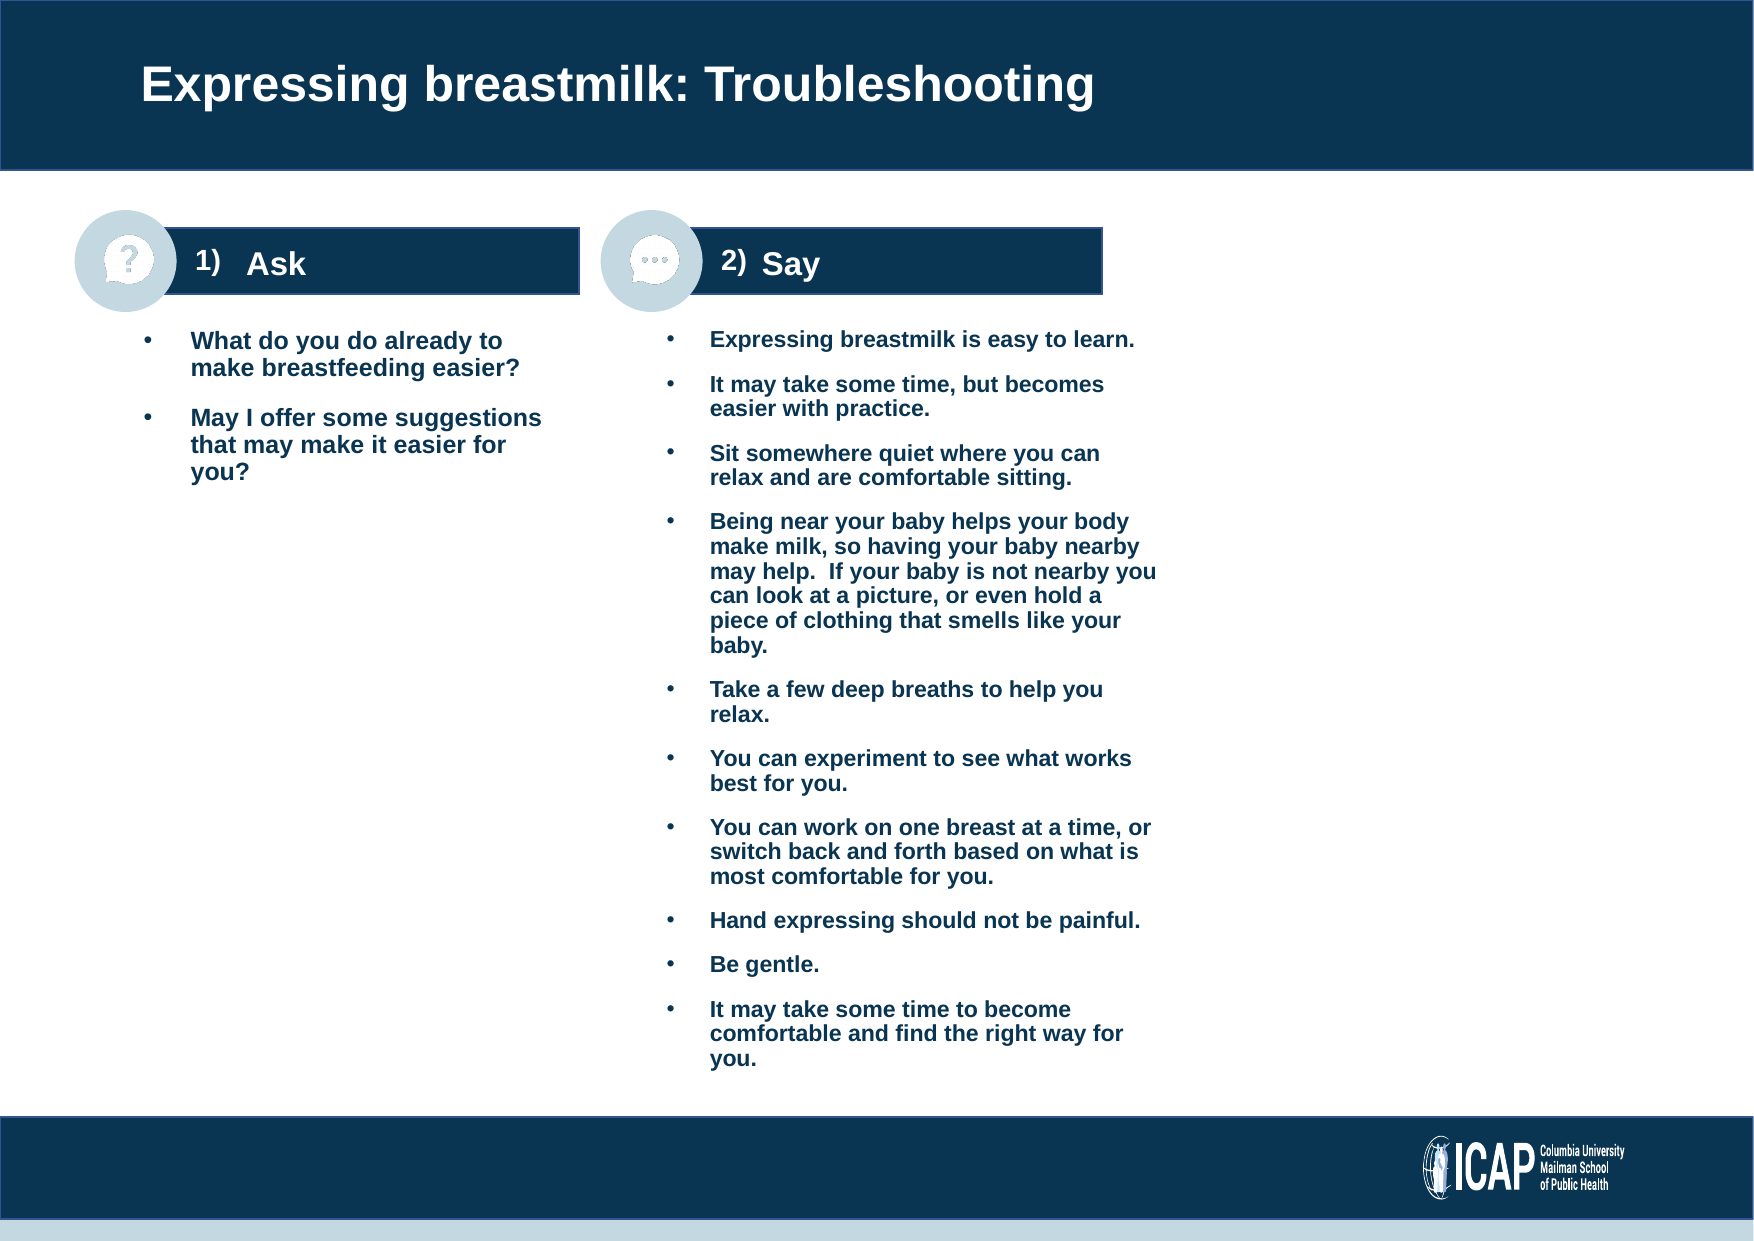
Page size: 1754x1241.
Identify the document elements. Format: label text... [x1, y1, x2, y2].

title Expressing breastmilk: Troubleshooting [125, 0, 1634, 171]
list What do you do already to make breastfeeding easier? May I offer some suggestions that may make it easier for you? [128, 320, 579, 621]
text_box [0, 1219, 1754, 1241]
text_box Ask [230, 239, 579, 291]
text_box Say [746, 239, 1108, 291]
picture [616, 222, 692, 297]
list Expressing breastmilk is easy to learn. It may take some time, but becomes easier with practice. Sit somewhere quiet where you can relax and are comfortable sitting. Being near your baby helps your body make milk, so having your baby nearby may help. If your baby is not nearby you can look at a picture, or even hold a piece of clothing that smells like your baby. Take a few deep breaths to help you relax. You can experiment to see what works best for you. You can work on one breast at a time, or switch back and forth based on what is most comfortable for you. Hand expressing should not be painful. Be gentle. It may take some time to become comfortable and find the right way for you. [651, 320, 1175, 1082]
picture [93, 223, 169, 298]
